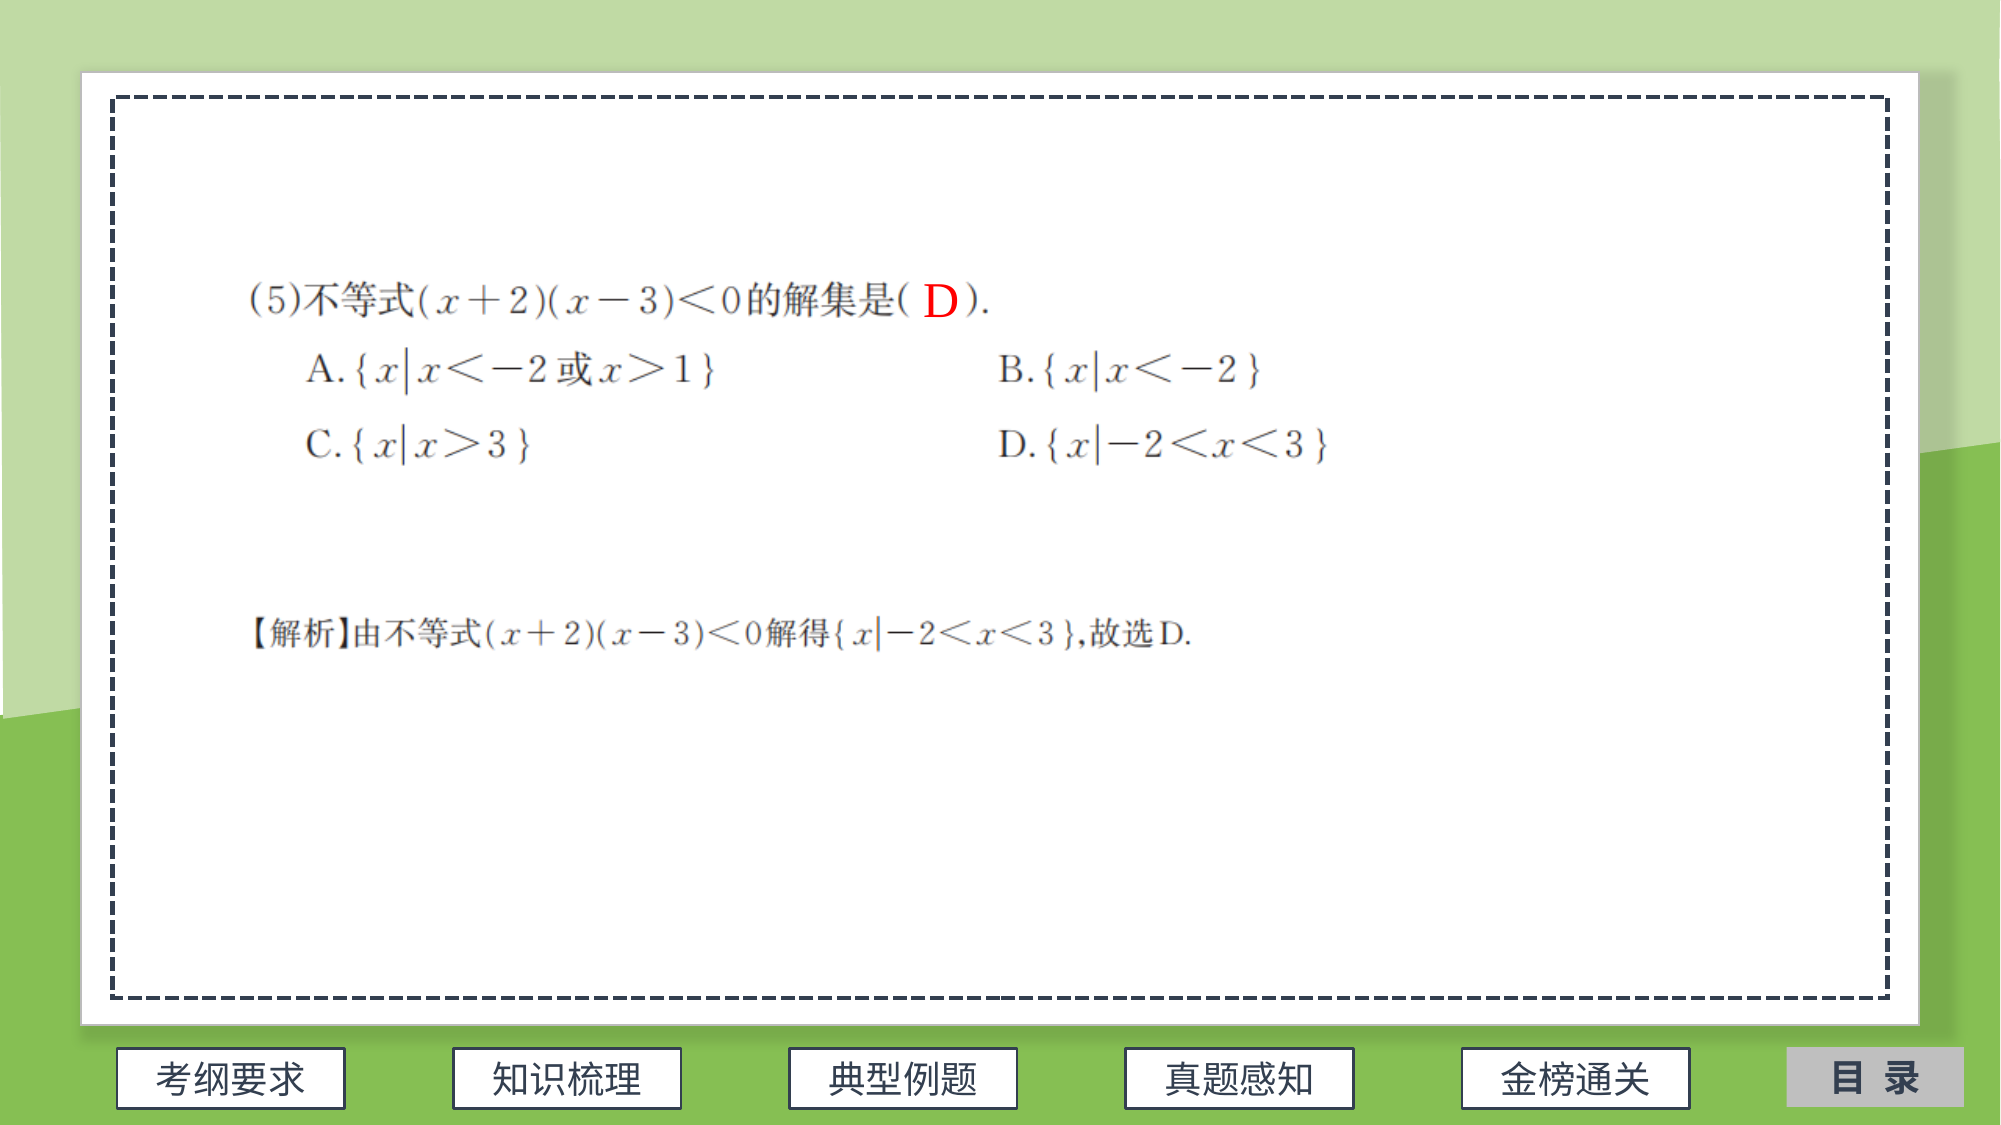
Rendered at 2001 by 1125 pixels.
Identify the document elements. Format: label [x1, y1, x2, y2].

picture [251, 604, 1213, 659]
picture [217, 260, 1815, 466]
